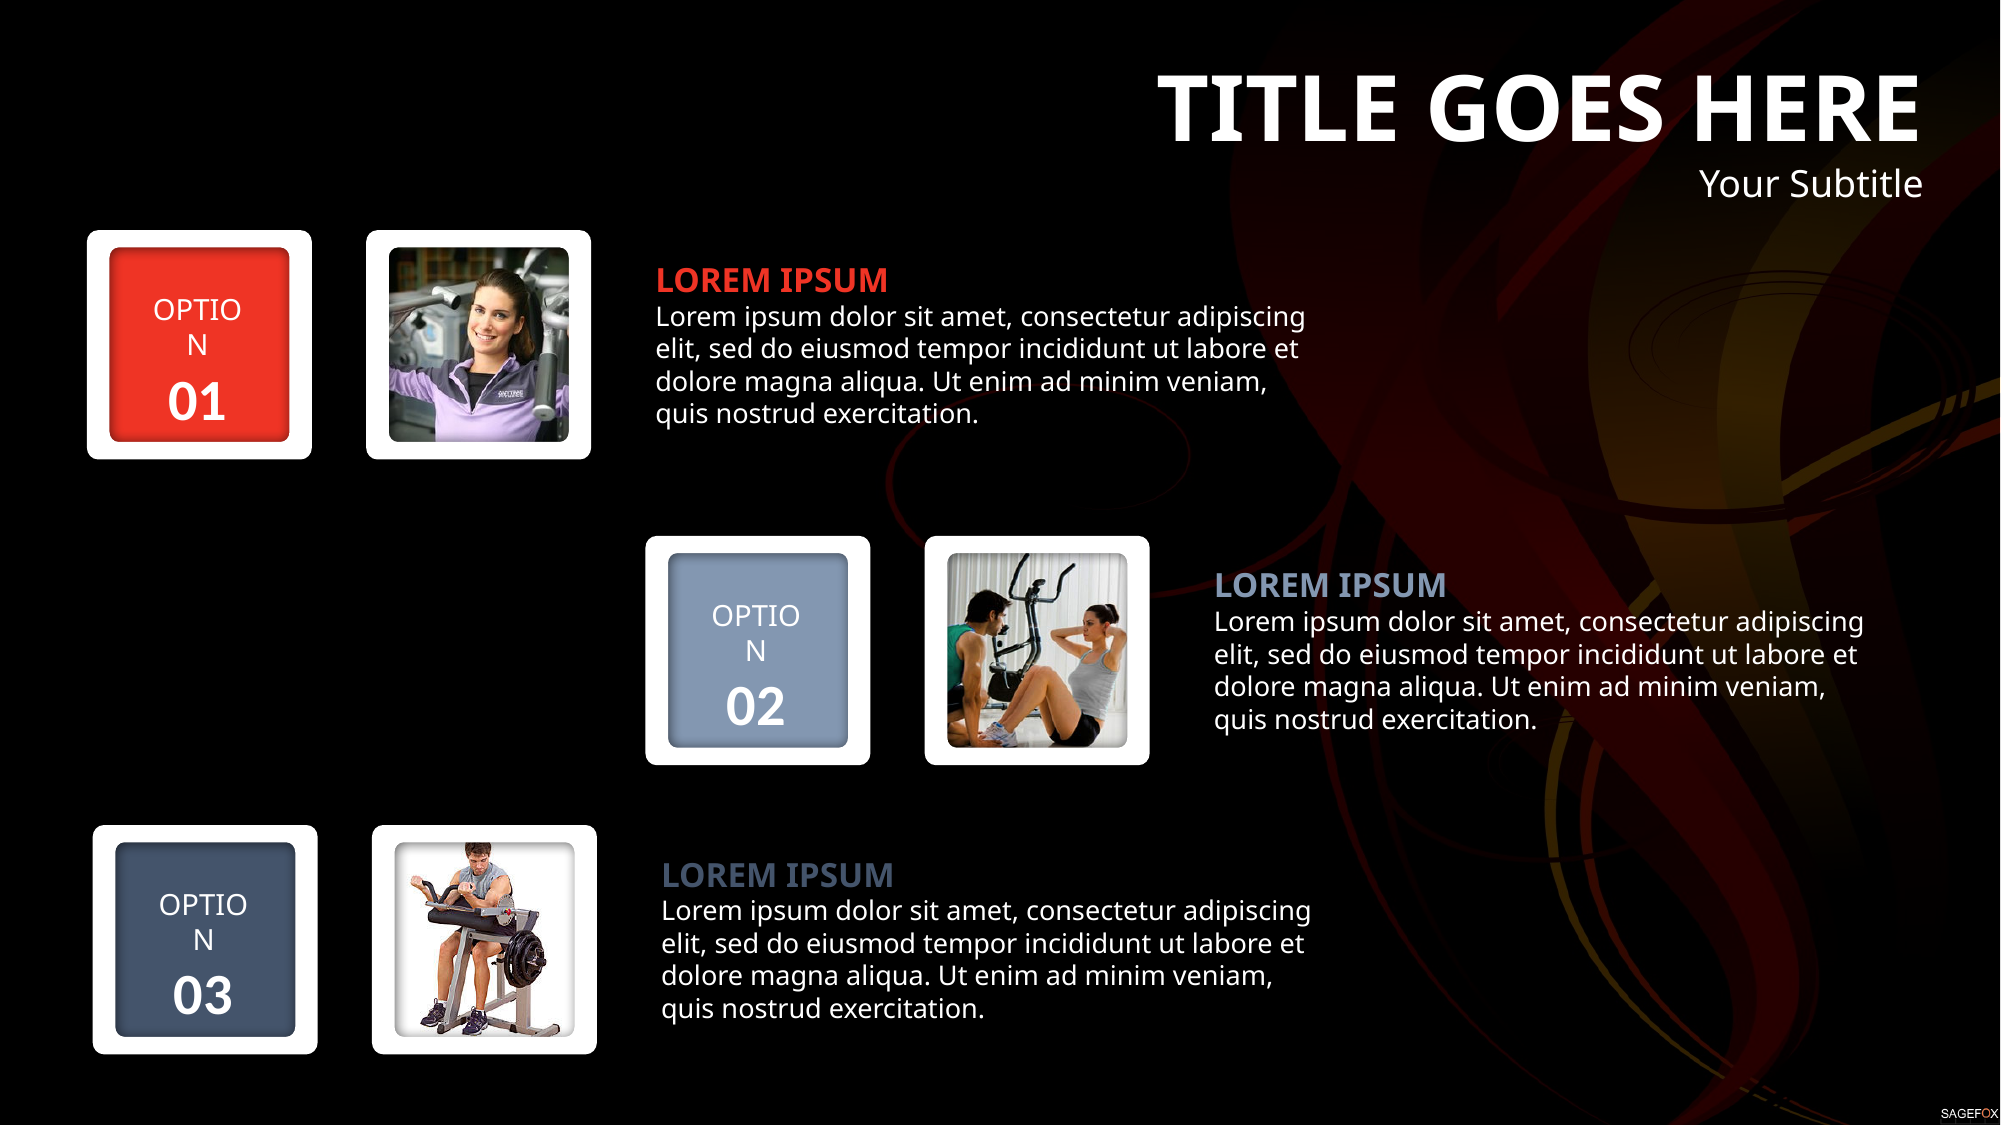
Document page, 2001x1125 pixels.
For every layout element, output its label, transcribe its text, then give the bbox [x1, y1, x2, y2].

text_box TITLE GOES HERE Your Subtitle [1035, 42, 1939, 212]
text_box LOREM IPSUM Lorem ipsum dolor sit amet, consectetur adipiscing elit, sed do eiusmod tempor incididunt ut labore et dolore magna aliqua. Ut enim ad minim veniam, quis nostrud exercitation. [651, 848, 1336, 1029]
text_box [645, 535, 871, 766]
text_box LOREM IPSUM Lorem ipsum dolor sit amet, consectetur adipiscing elit, sed do eiusmod tempor incididunt ut labore et dolore magna aliqua. Ut enim ad minim veniam, quis nostrud exercitation. [645, 253, 1330, 434]
picture [0, 0, 2001, 1125]
text_box LOREM IPSUM Lorem ipsum dolor sit amet, consectetur adipiscing elit, sed do eiusmod tempor incididunt ut labore et dolore magna aliqua. Ut enim ad minim veniam, quis nostrud exercitation. [1204, 559, 1889, 740]
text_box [92, 825, 318, 1055]
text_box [366, 230, 592, 460]
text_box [86, 230, 312, 460]
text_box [924, 535, 1150, 766]
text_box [371, 825, 597, 1055]
